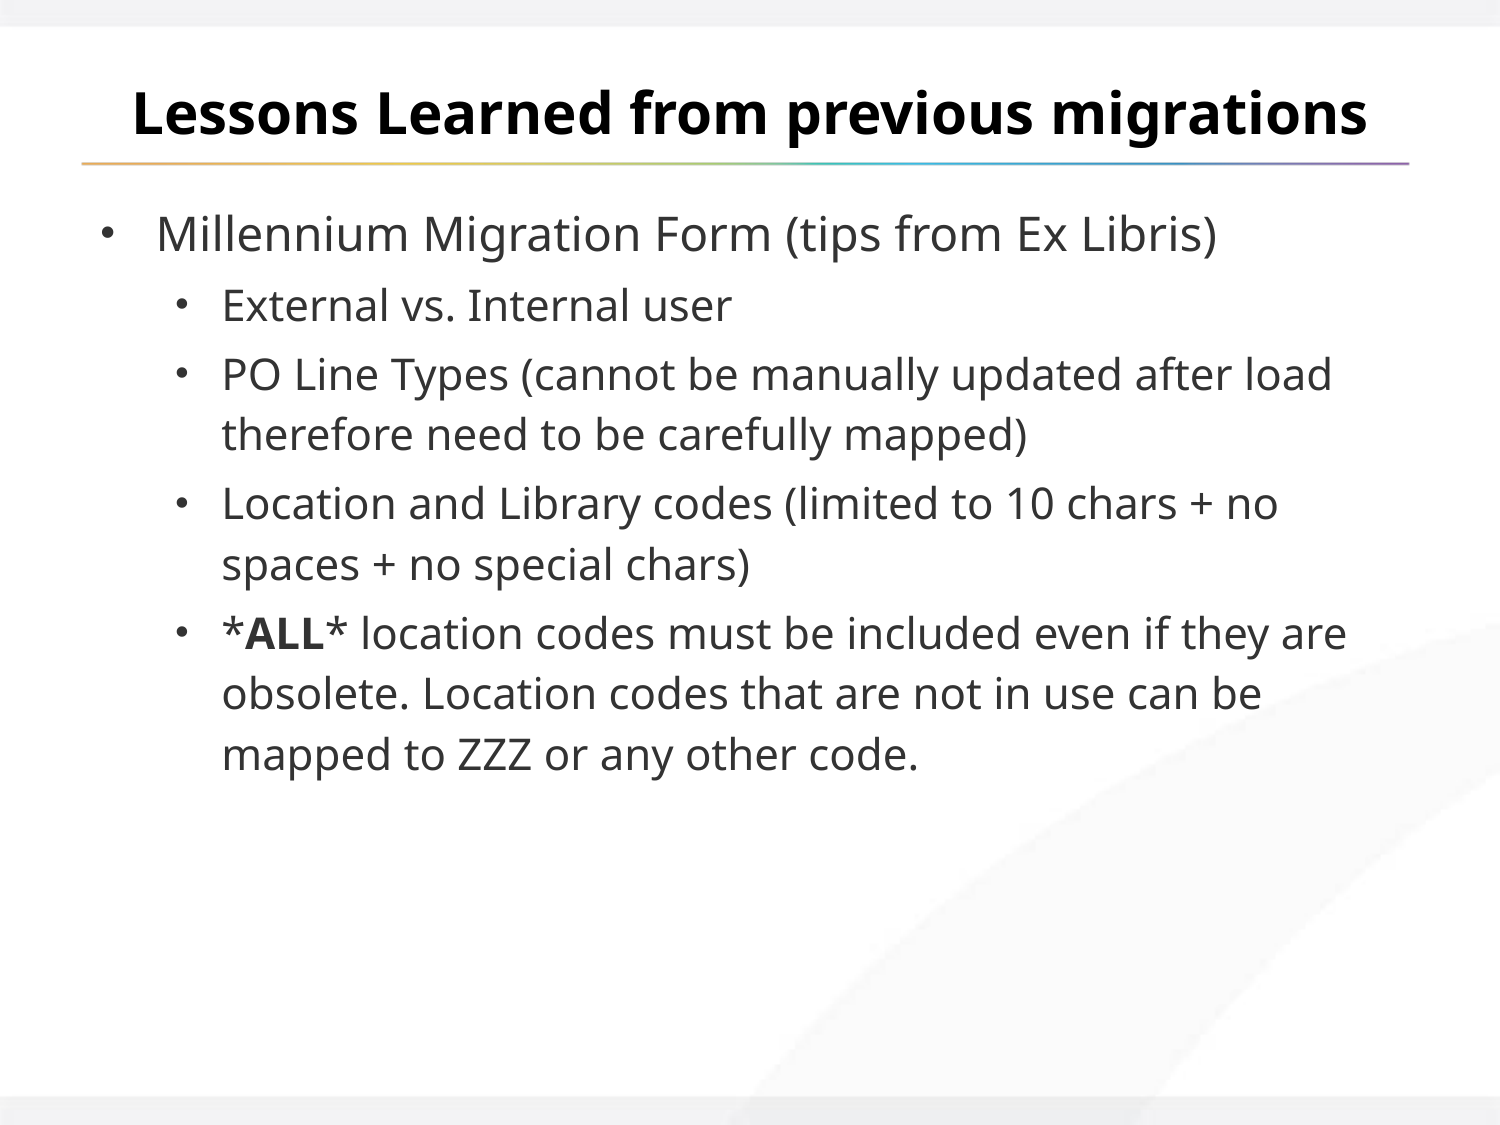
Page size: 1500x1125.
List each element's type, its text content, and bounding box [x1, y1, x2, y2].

title Lessons Learned from previous migrations [0, 0, 1500, 156]
text_box [85, 737, 1361, 1050]
picture [0, 156, 1500, 1125]
list Millennium Migration Form (tips from Ex Libris) External vs. Internal user PO Line Types (cannot be manually updated after load therefore need to be carefully mapped) Location and Library codes (limited to 10 chars + no spaces + no special chars) *ALL* location codes must be included even if they are obsolete. Location codes that are not in use can be mapped to ZZZ or any other code. [84, 187, 1424, 1075]
